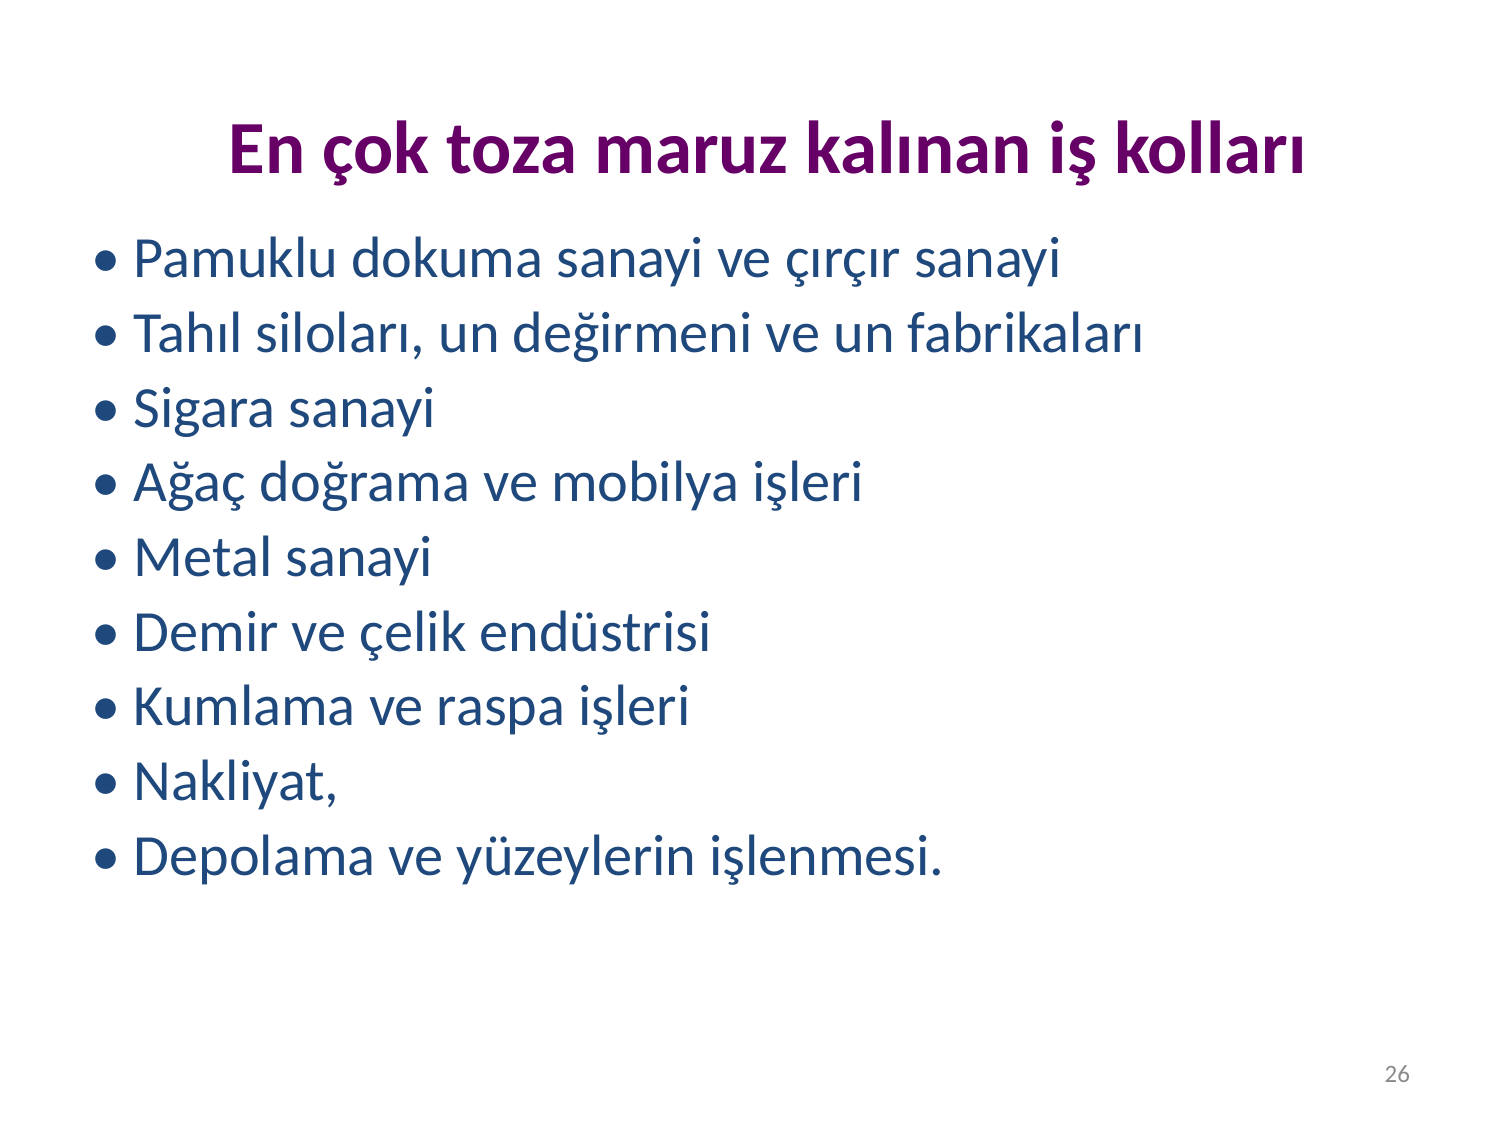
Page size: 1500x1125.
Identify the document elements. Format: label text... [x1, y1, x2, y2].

list • Pamuklu dokuma sanayi ve çırçır sanayi • Tahıl siloları, un değirmeni ve un fabrikaları • Sigara sanayi • Ağaç doğrama ve mobilya işleri • Metal sanayi • Demir ve çelik endüstrisi • Kumlama ve raspa işleri • Nakliyat, • Depolama ve yüzeylerin işlenmesi. [76, 219, 1427, 958]
title En çok toza maruz kalınan iş kolları [112, 75, 1425, 213]
slide_number 26 [1074, 1042, 1425, 1103]
